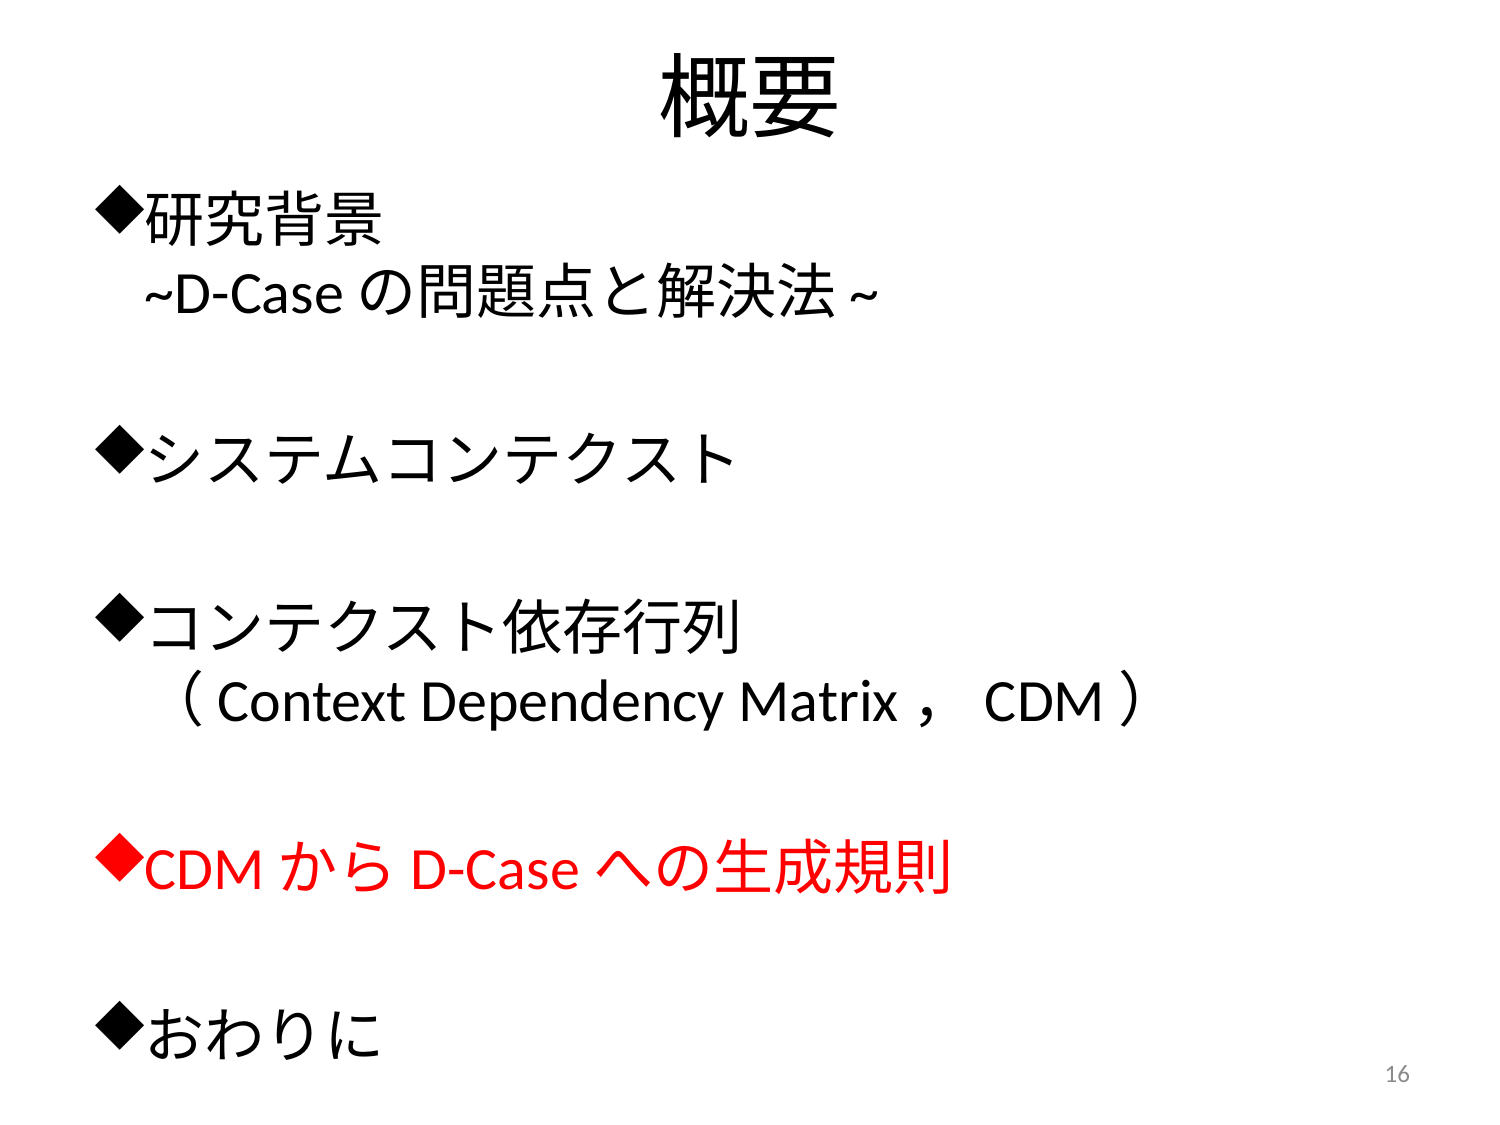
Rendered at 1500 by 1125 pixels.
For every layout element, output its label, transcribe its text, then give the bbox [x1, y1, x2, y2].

title 概要 [75, 19, 1425, 168]
slide_number 16 [1074, 1042, 1425, 1103]
list 研究背景 ~D-Caseの問題点と解決法~ システムコンテクスト コンテクスト依存行列 （Context Dependency Matrix，CDM） CDMからD-Caseへの生成規則 おわりに [75, 173, 1459, 1078]
